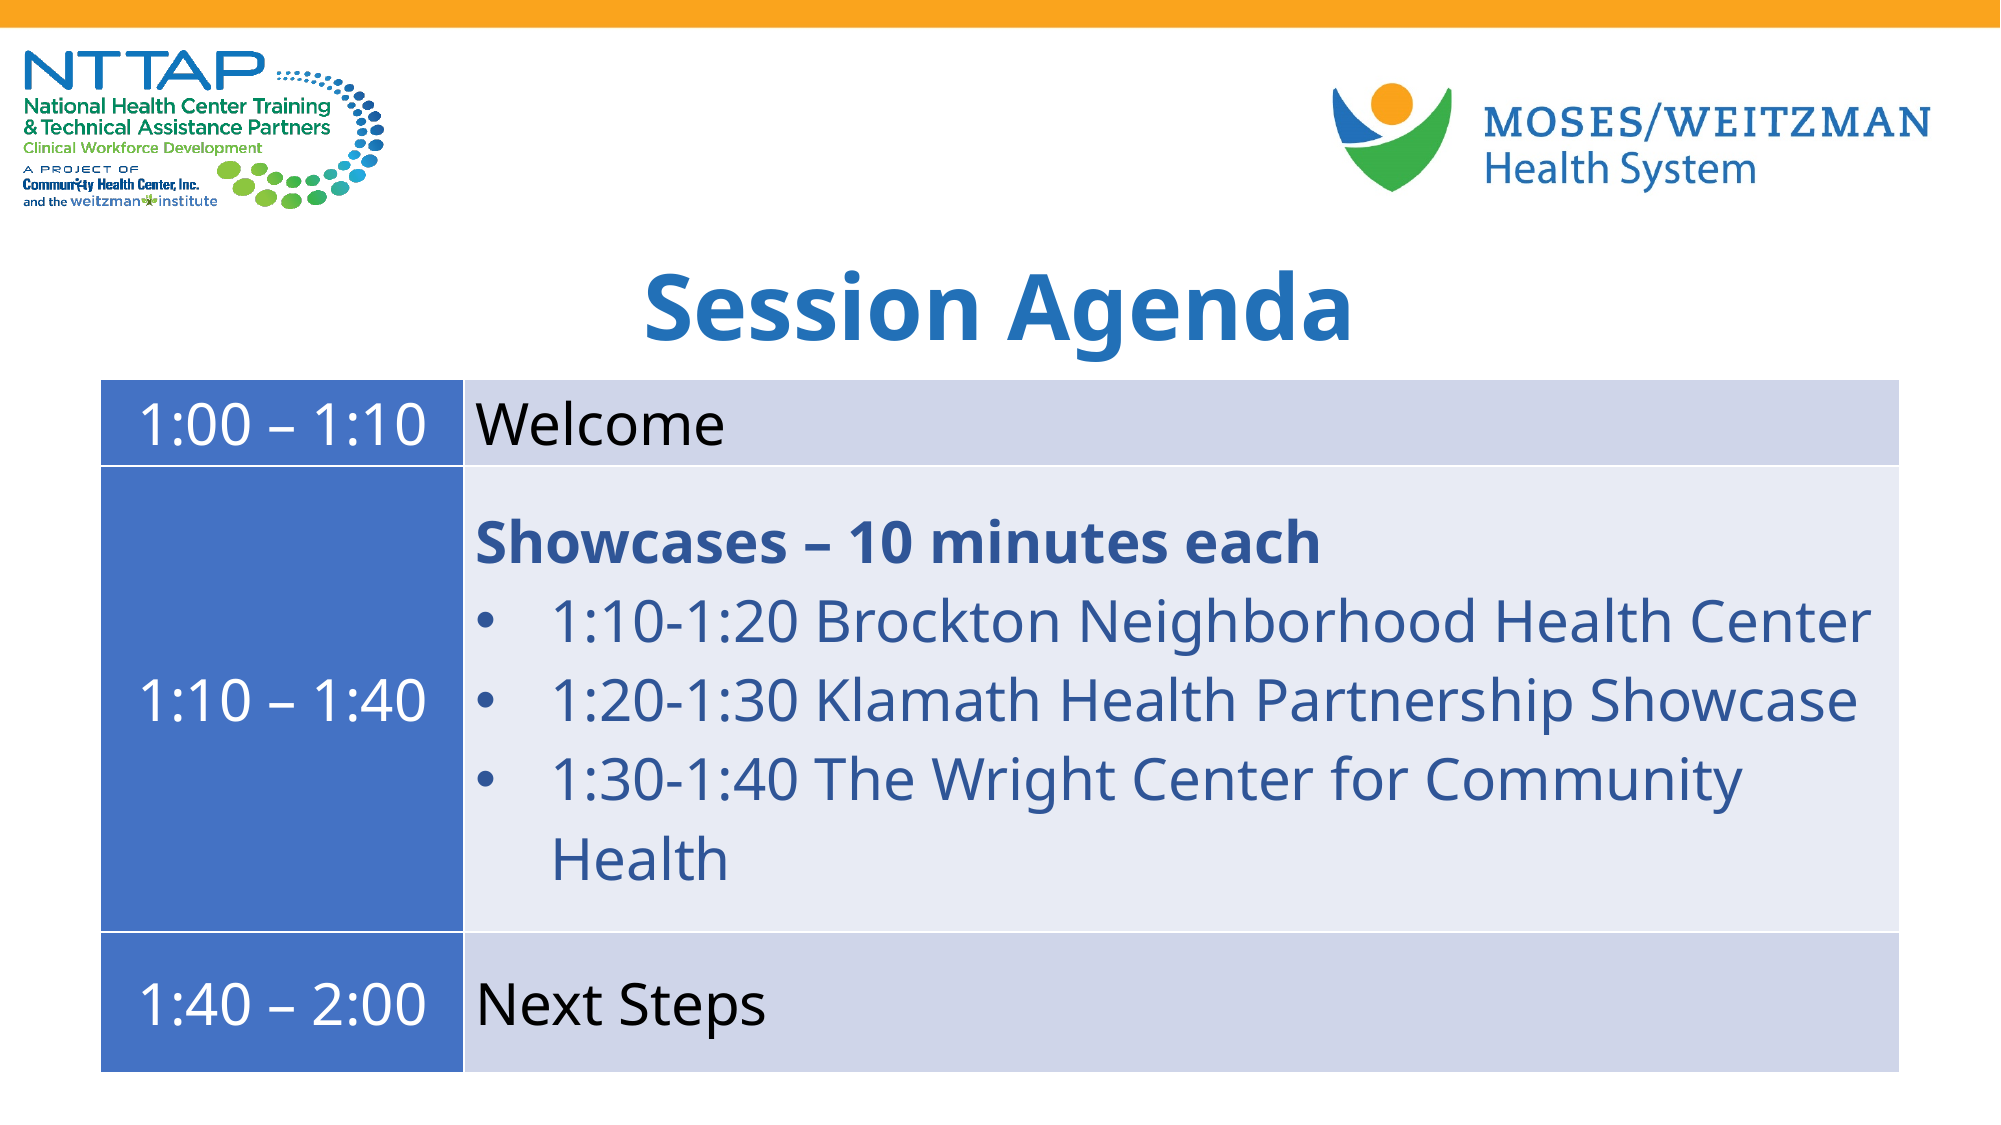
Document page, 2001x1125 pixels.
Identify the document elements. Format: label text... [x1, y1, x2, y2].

table_cell Showcases – 10 minutes each 1:10-1:20 Brockton Neighborhood Health Center 1:20-1:30 Klamath Health Partnership Showcase 1:30-1:40 The Wright Center for Community Health [465, 467, 1899, 931]
table_cell Next Steps [465, 933, 1899, 1072]
table_cell 1:40 – 2:00 [101, 933, 463, 1072]
text_box Session Agenda [137, 254, 1863, 378]
picture [0, 0, 2000, 1125]
table_header Welcome [465, 380, 1899, 465]
table_cell 1:10 – 1:40 [101, 467, 463, 931]
table_header 1:00 – 1:10 [101, 380, 463, 465]
